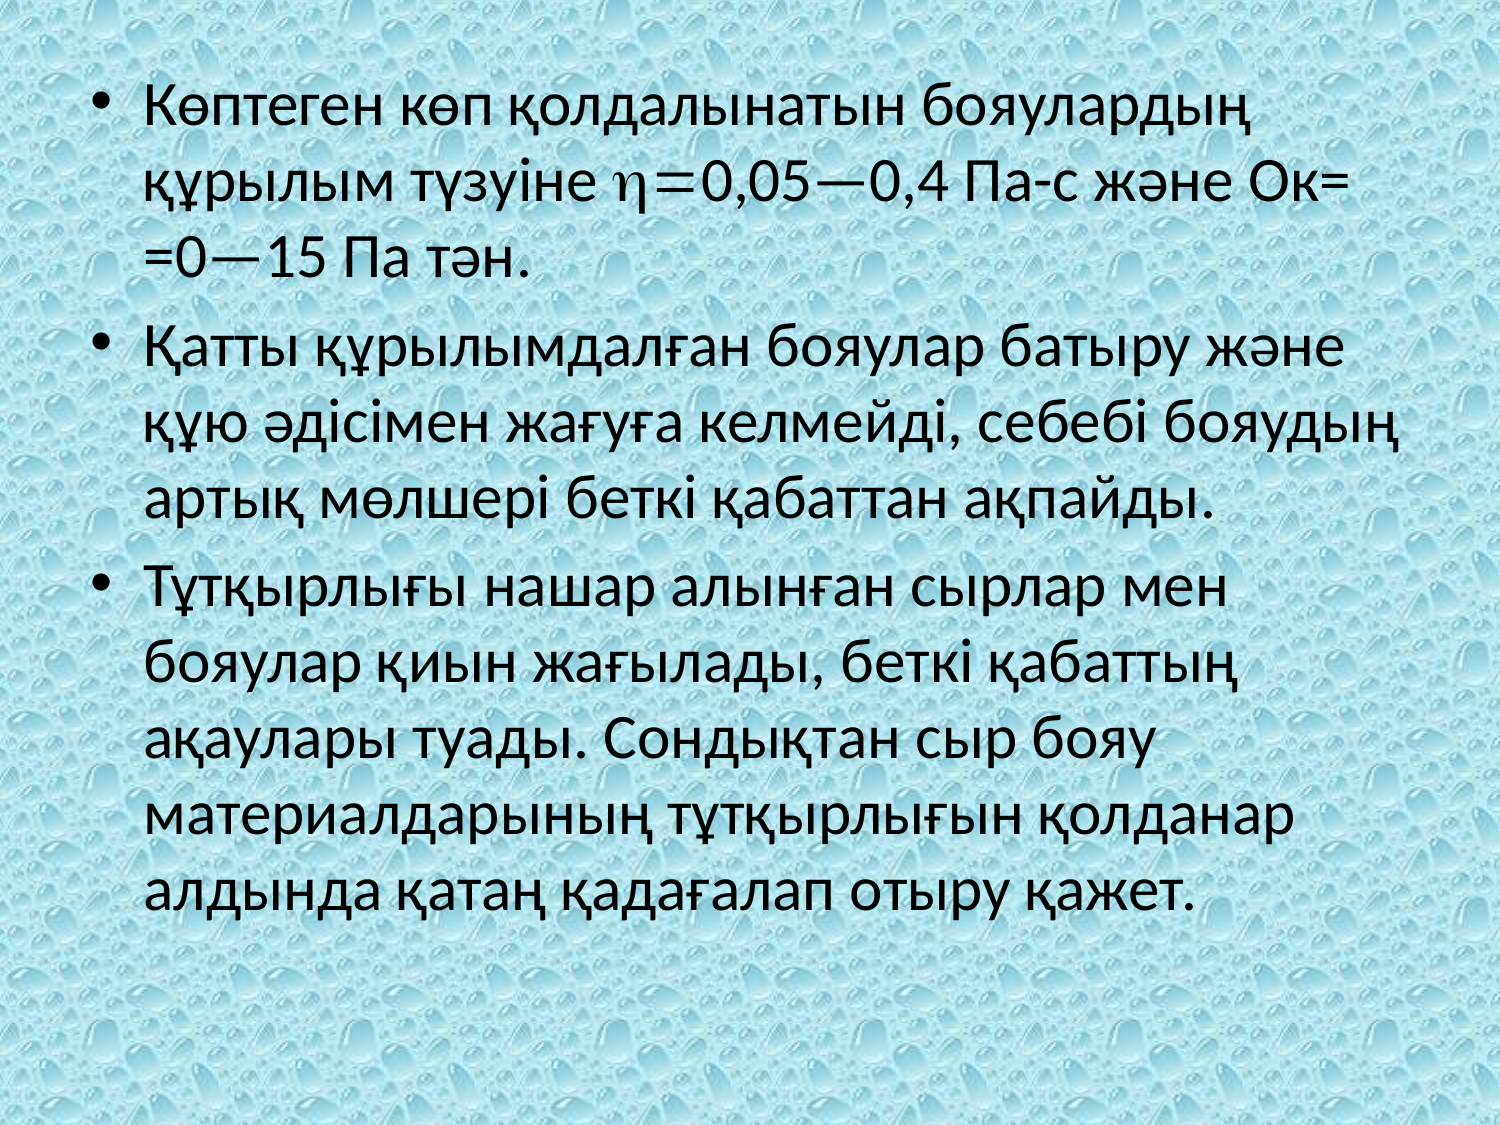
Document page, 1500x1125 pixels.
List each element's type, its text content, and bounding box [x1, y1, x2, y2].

list Көптеген көп қолдалынатын бояулардың құрылым түзуіне 0,05—0,4 Па-с және Ок= =0—15 Па тән. Қатты құрылымдалған бояулар батыру және құю әдісімен жағуға келмейді, себебі бояудың артық мөлшері беткі қабаттан ақпайды. Тұтқырлығы нашар алынған сырлар мен бояулар қиын жағылады, беткі қабаттың ақаулары туады. Сондықтан сыр бояу материалдарының тұтқырлығын қолданар алдында қатаң қадағалап отыру қажет. [75, 54, 1425, 1005]
picture [0, 0, 1500, 1125]
